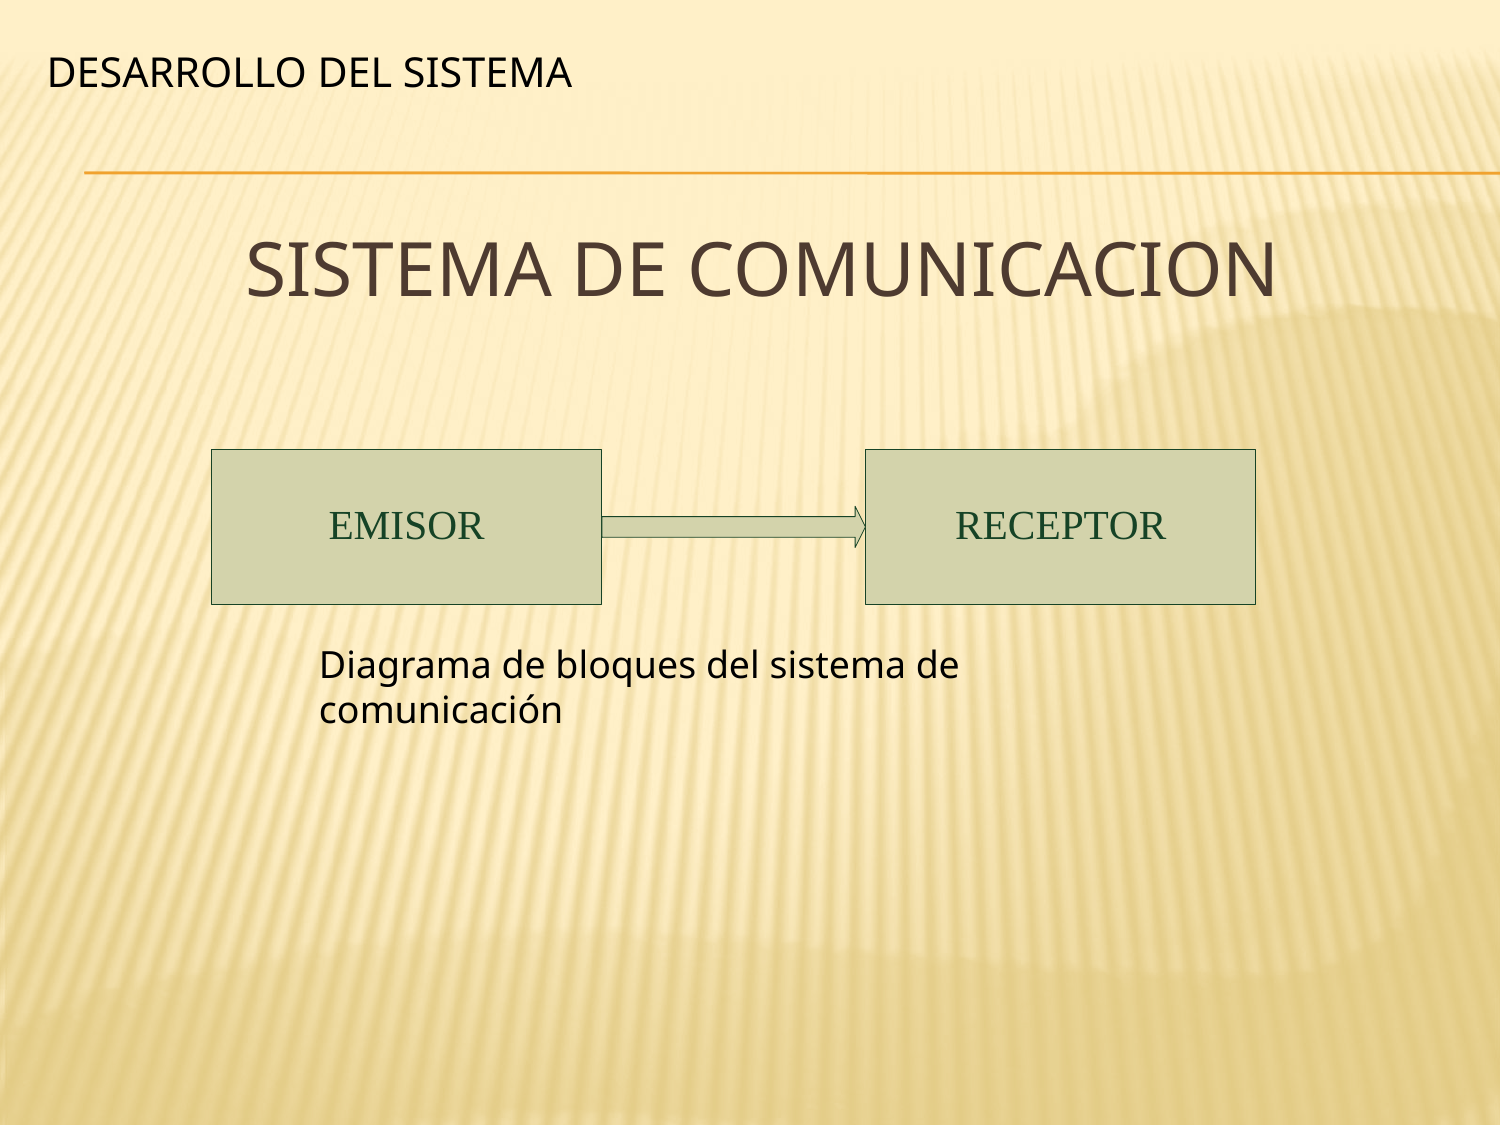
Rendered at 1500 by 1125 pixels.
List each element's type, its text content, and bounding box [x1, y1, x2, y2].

title SISTEMA DE COMUNICACION [230, 172, 1304, 361]
text_box DESARROLLO DEL SISTEMA [29, 35, 590, 107]
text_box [206, 444, 1262, 610]
text_box Diagrama de bloques del sistema de comunicación [304, 633, 1188, 739]
